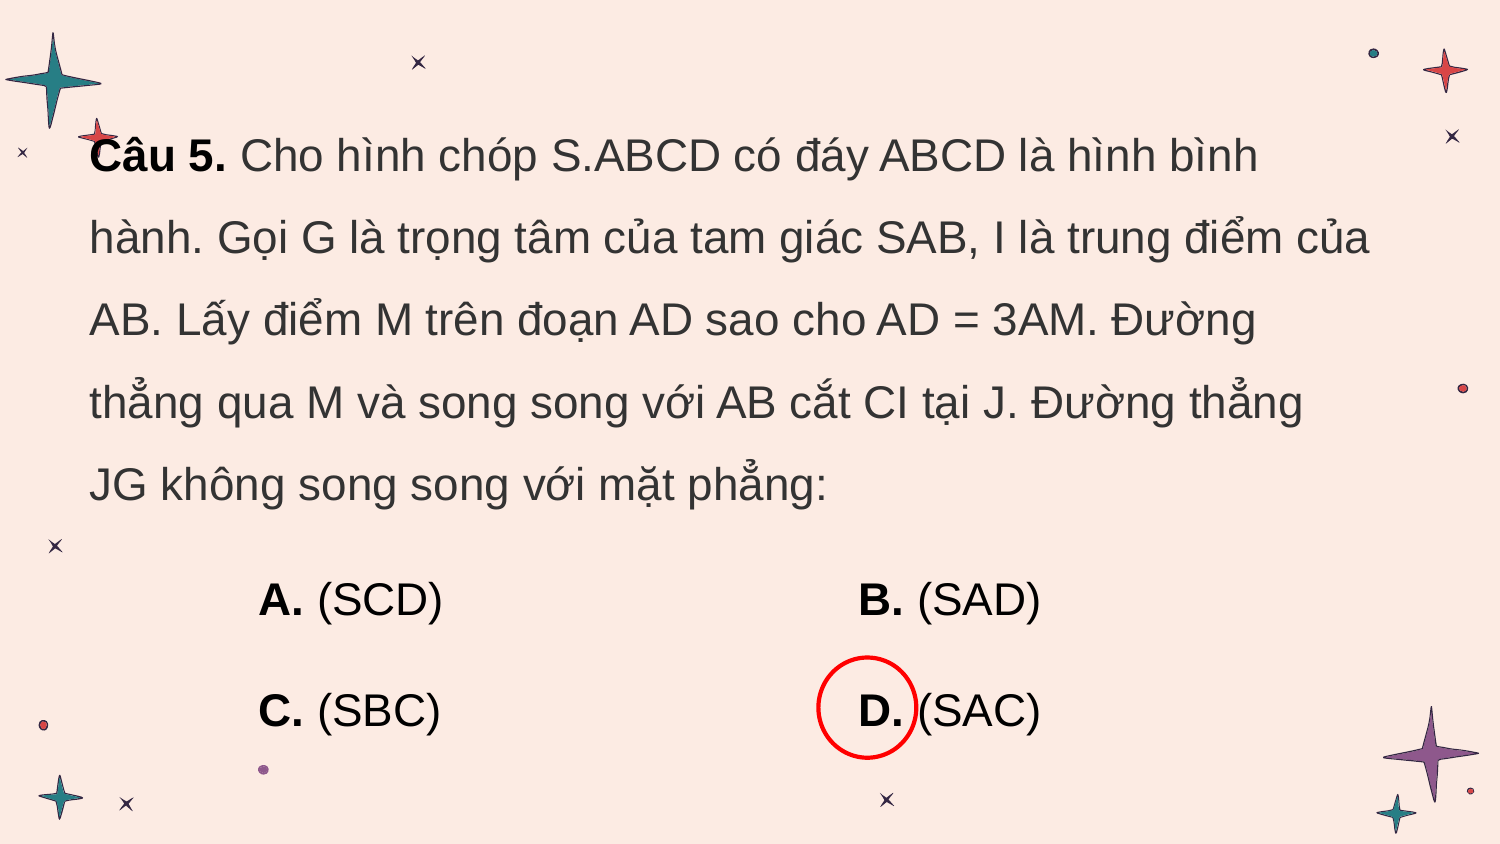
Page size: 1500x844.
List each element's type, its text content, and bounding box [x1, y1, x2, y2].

text_box A. (SCD) B. (SAD) C. (SBC) D. (SAC) [243, 534, 1329, 744]
text_box Câu 5. Cho hình chóp S.ABCD có đáy ABCD là hình bình hành. Gọi G là trọng tâm của tam giác SAB, I là trung điểm của AB. Lấy điểm M trên đoạn AD sao cho AD = 3AM. Đường thẳng qua M và song song với AB cắt CI tại J. Đường thẳng JG không song song với mặt phẳng: [75, 90, 1390, 518]
text_box [816, 655, 919, 760]
